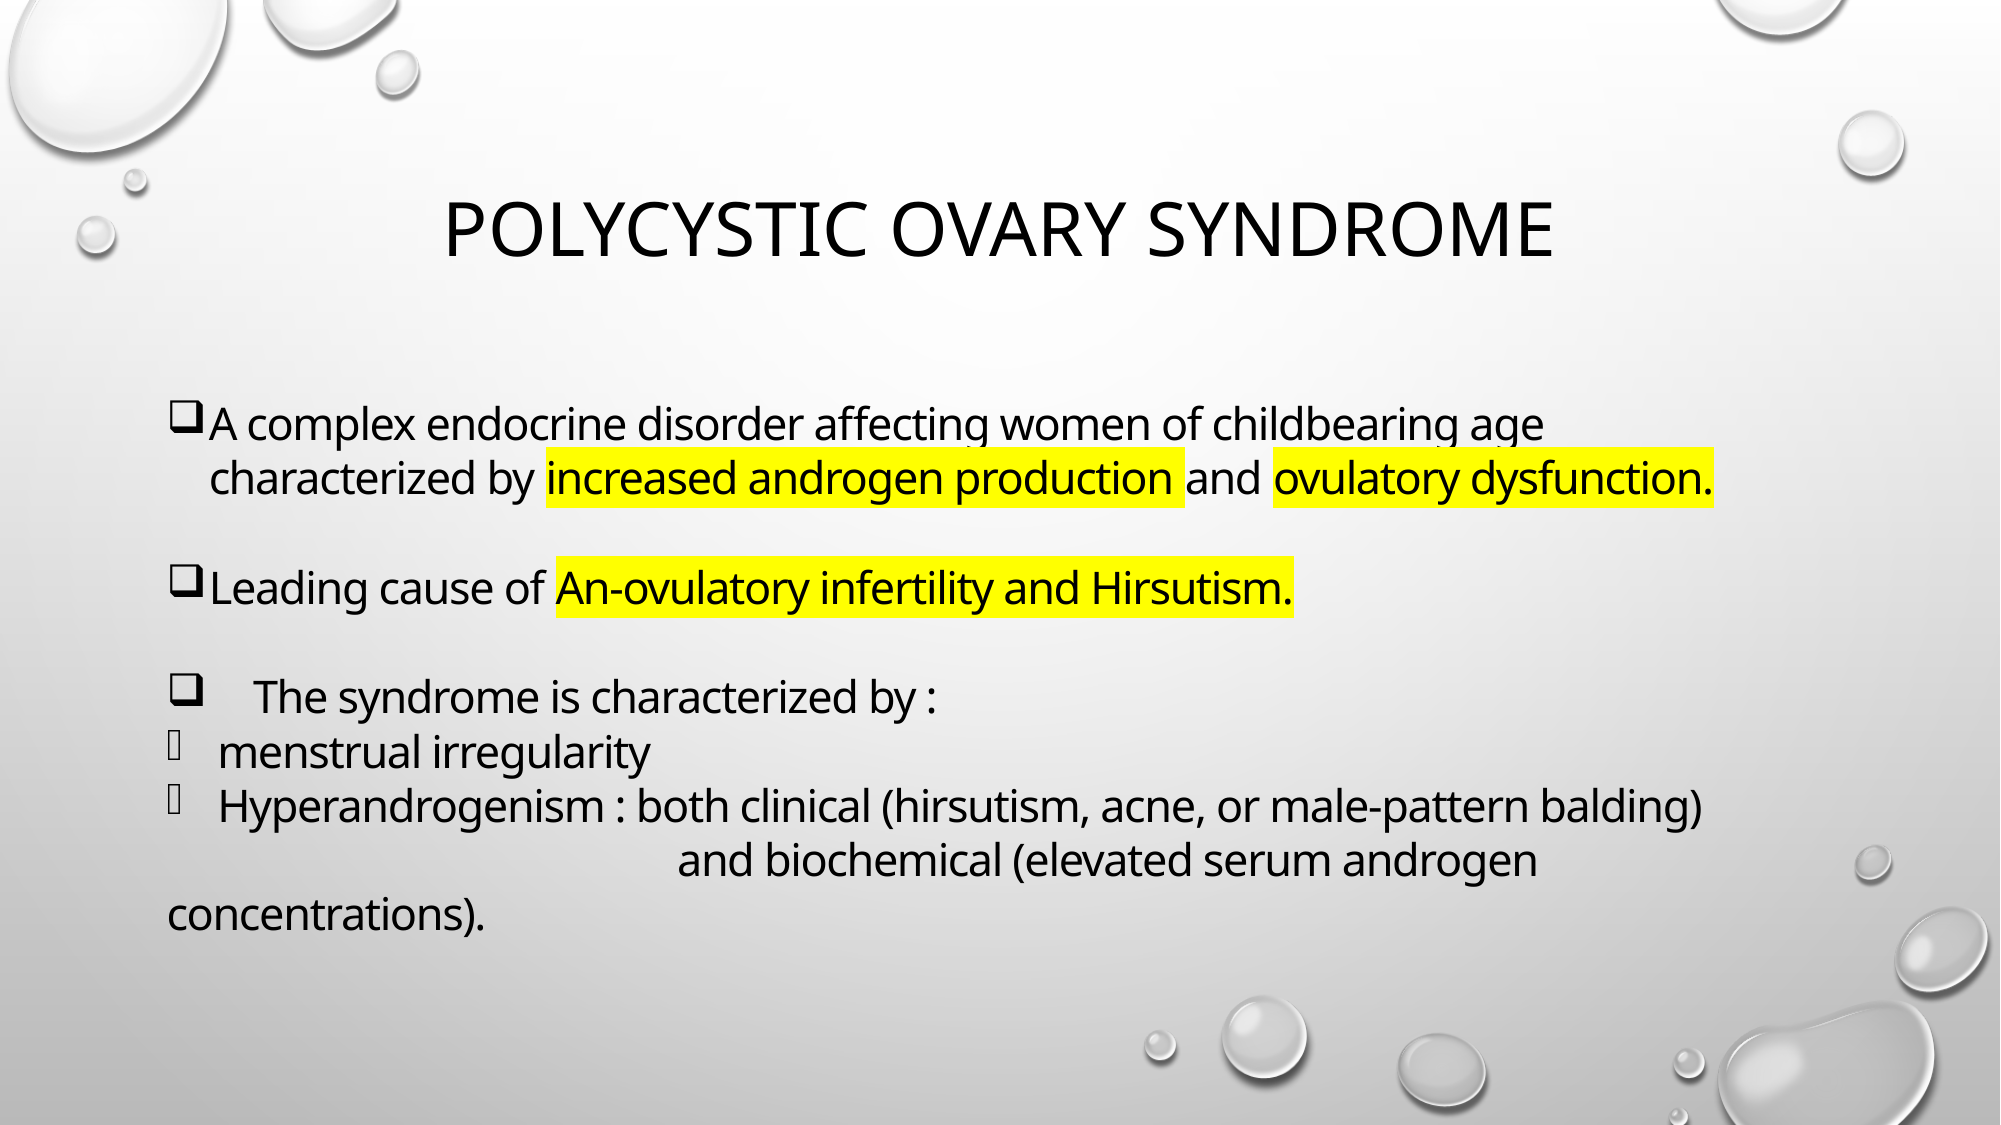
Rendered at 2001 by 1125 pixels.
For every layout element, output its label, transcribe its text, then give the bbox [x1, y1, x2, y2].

picture [0, 0, 2000, 1125]
list A complex endocrine disorder affecting women of childbearing age characterized by increased androgen production and ovulatory dysfunction. Leading cause of An-ovulatory infertility and Hirsutism. The syndrome is characterized by : menstrual irregularity Hyperandrogenism : both clinical (hirsutism, acne, or male-pattern balding) and biochemical (elevated serum androgen concentrations). [149, 388, 1850, 950]
title POLYCYSTIC OVARY SYNDROME [149, 101, 1851, 364]
